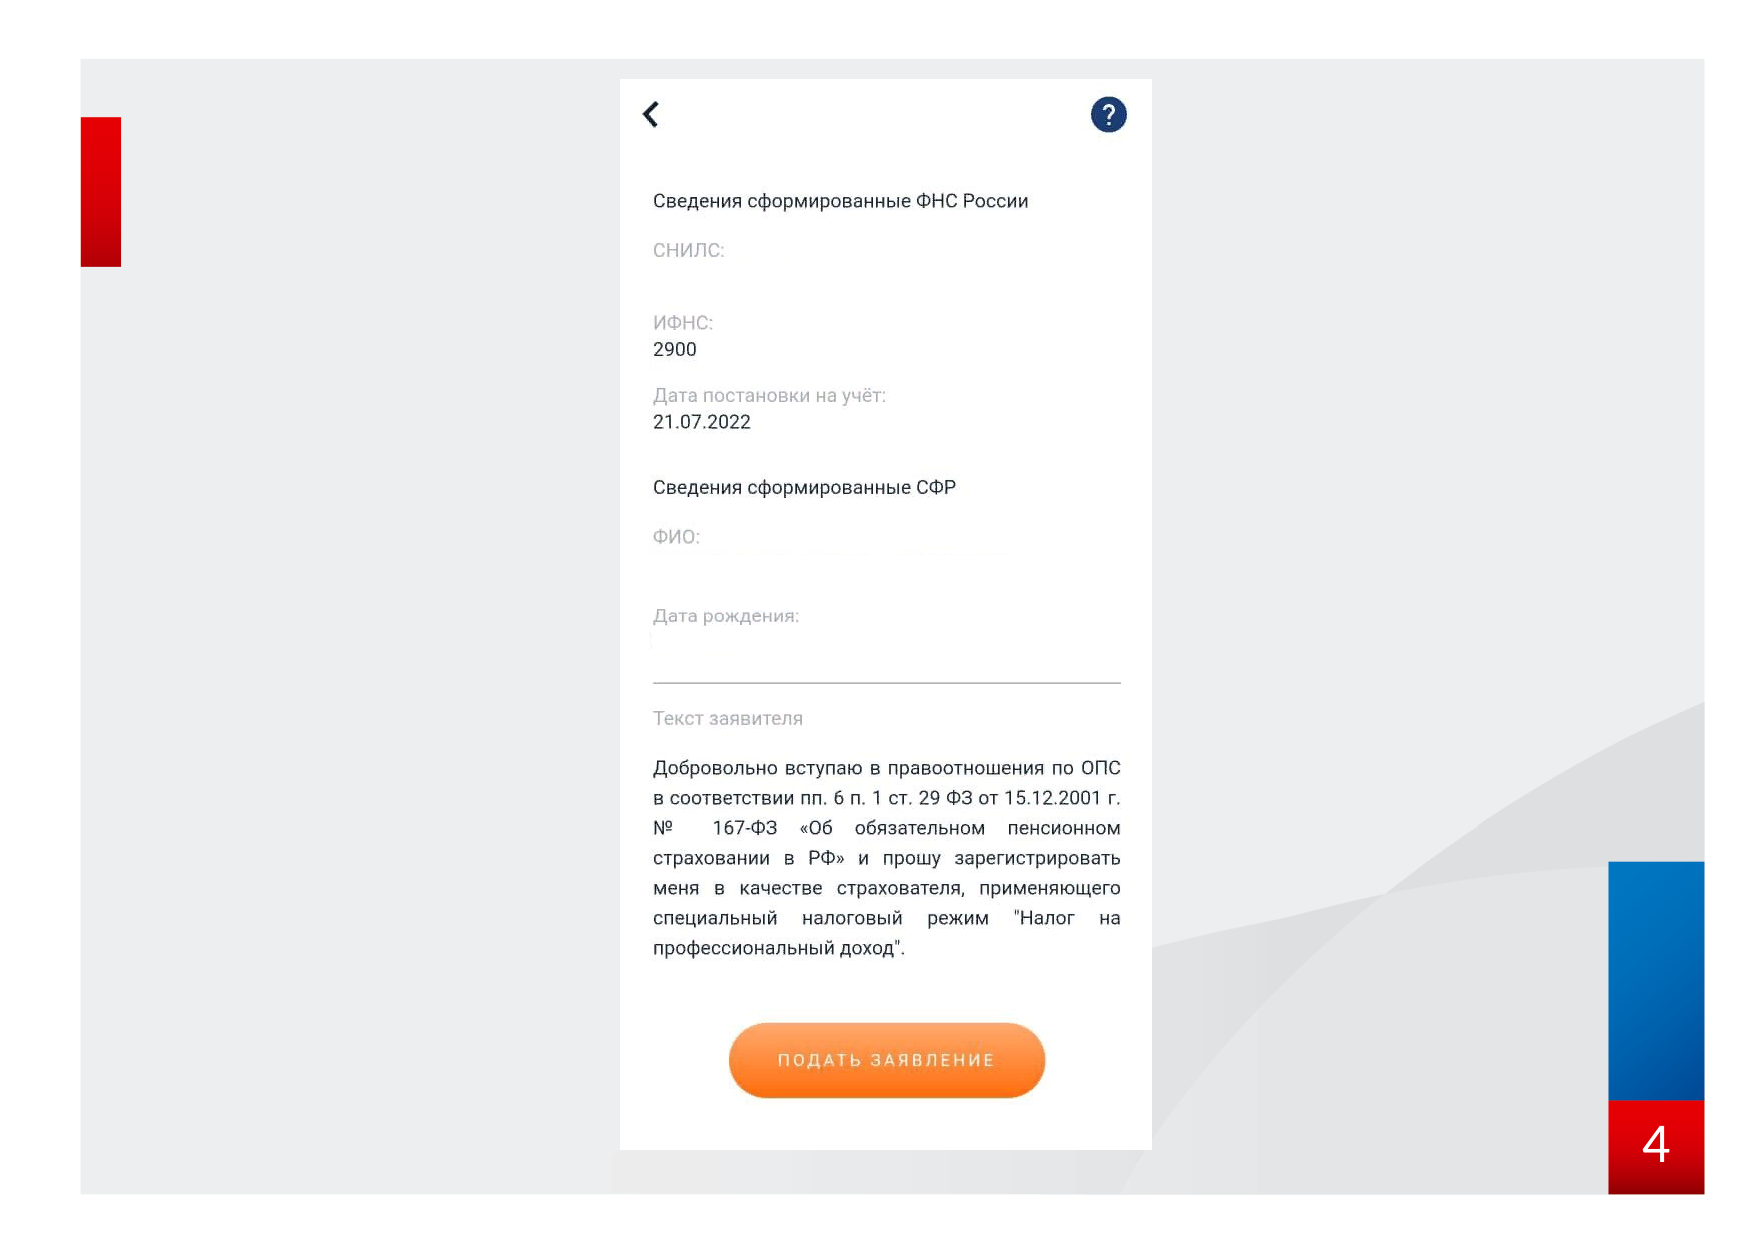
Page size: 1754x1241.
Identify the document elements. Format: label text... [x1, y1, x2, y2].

picture [0, 0, 1754, 1240]
slide_number 4 [1596, 1092, 1716, 1207]
